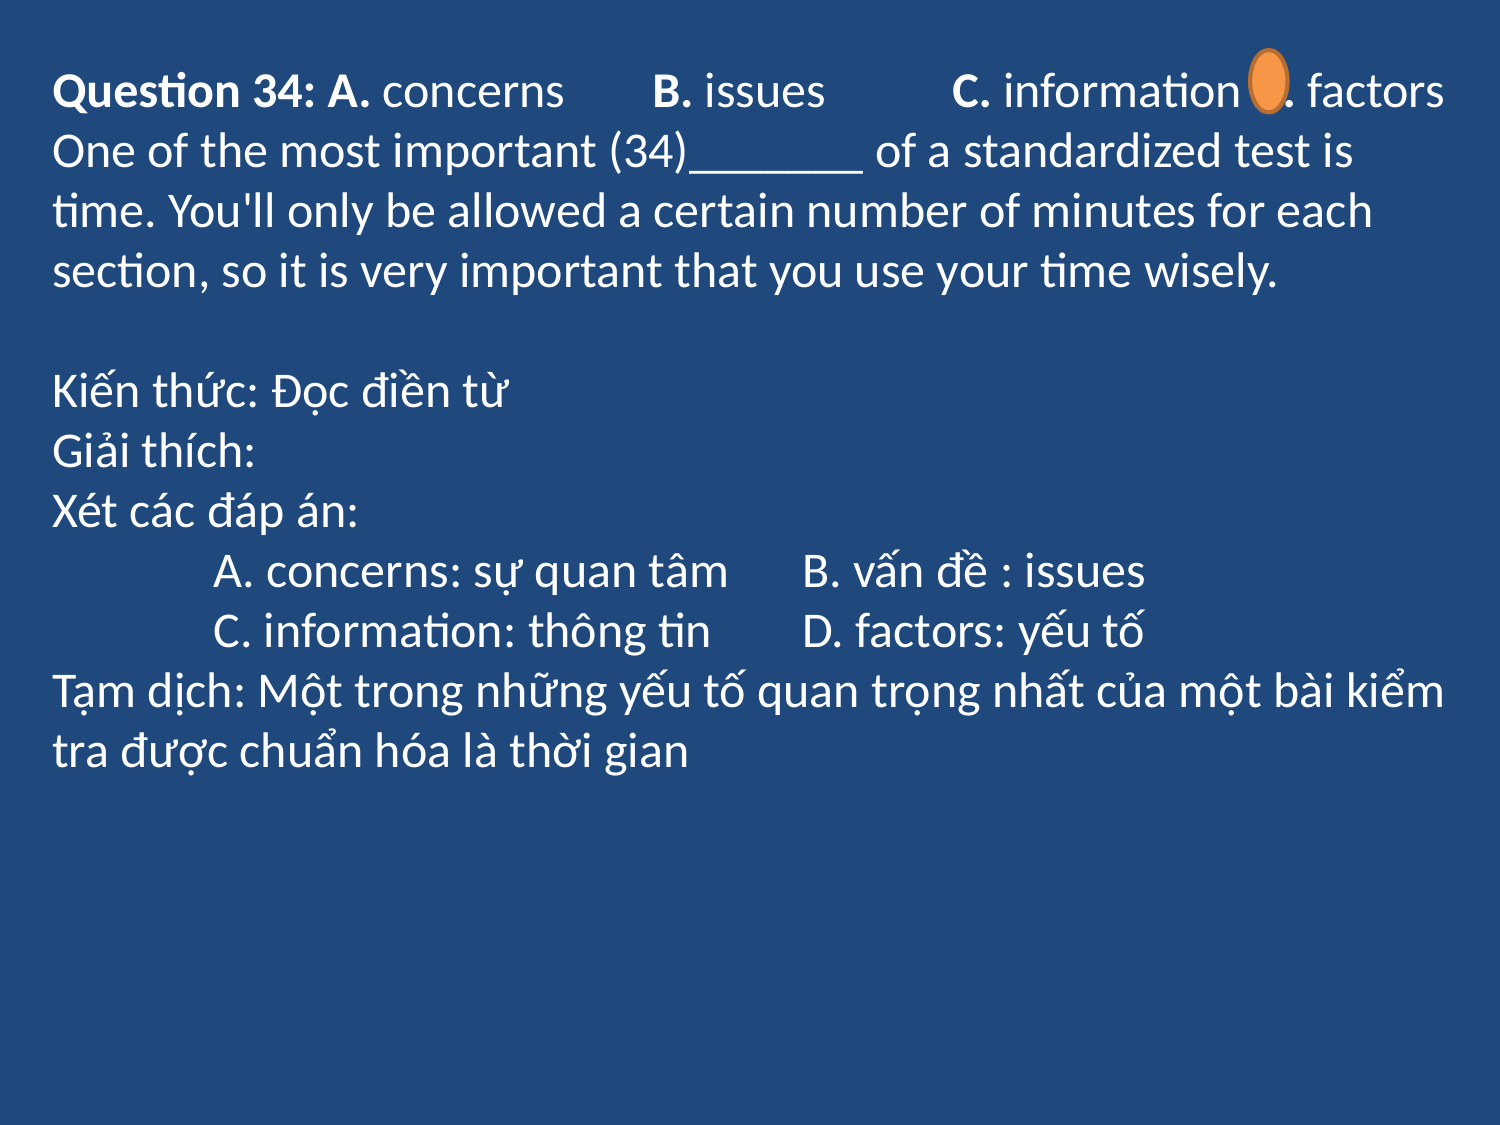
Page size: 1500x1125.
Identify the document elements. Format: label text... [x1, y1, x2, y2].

text_box [1247, 47, 1290, 115]
text_box Question 34: A. concerns B. issues C. information D. factors One of the most important (34)_______ of a standardized test is time. You'll only be allowed a certain number of minutes for each section, so it is very important that you use your time wisely. Kiến thức: Đọc điền từ Giải thích: Xét các đáp án: A. concerns: sự quan tâm B. vấn đề : issues C. information: thông tin D. factors: yếu tố Tạm dịch: Một trong những yếu tố quan trọng nhất của một bài kiểm tra được chuẩn hóa là thời gian [37, 49, 1463, 845]
